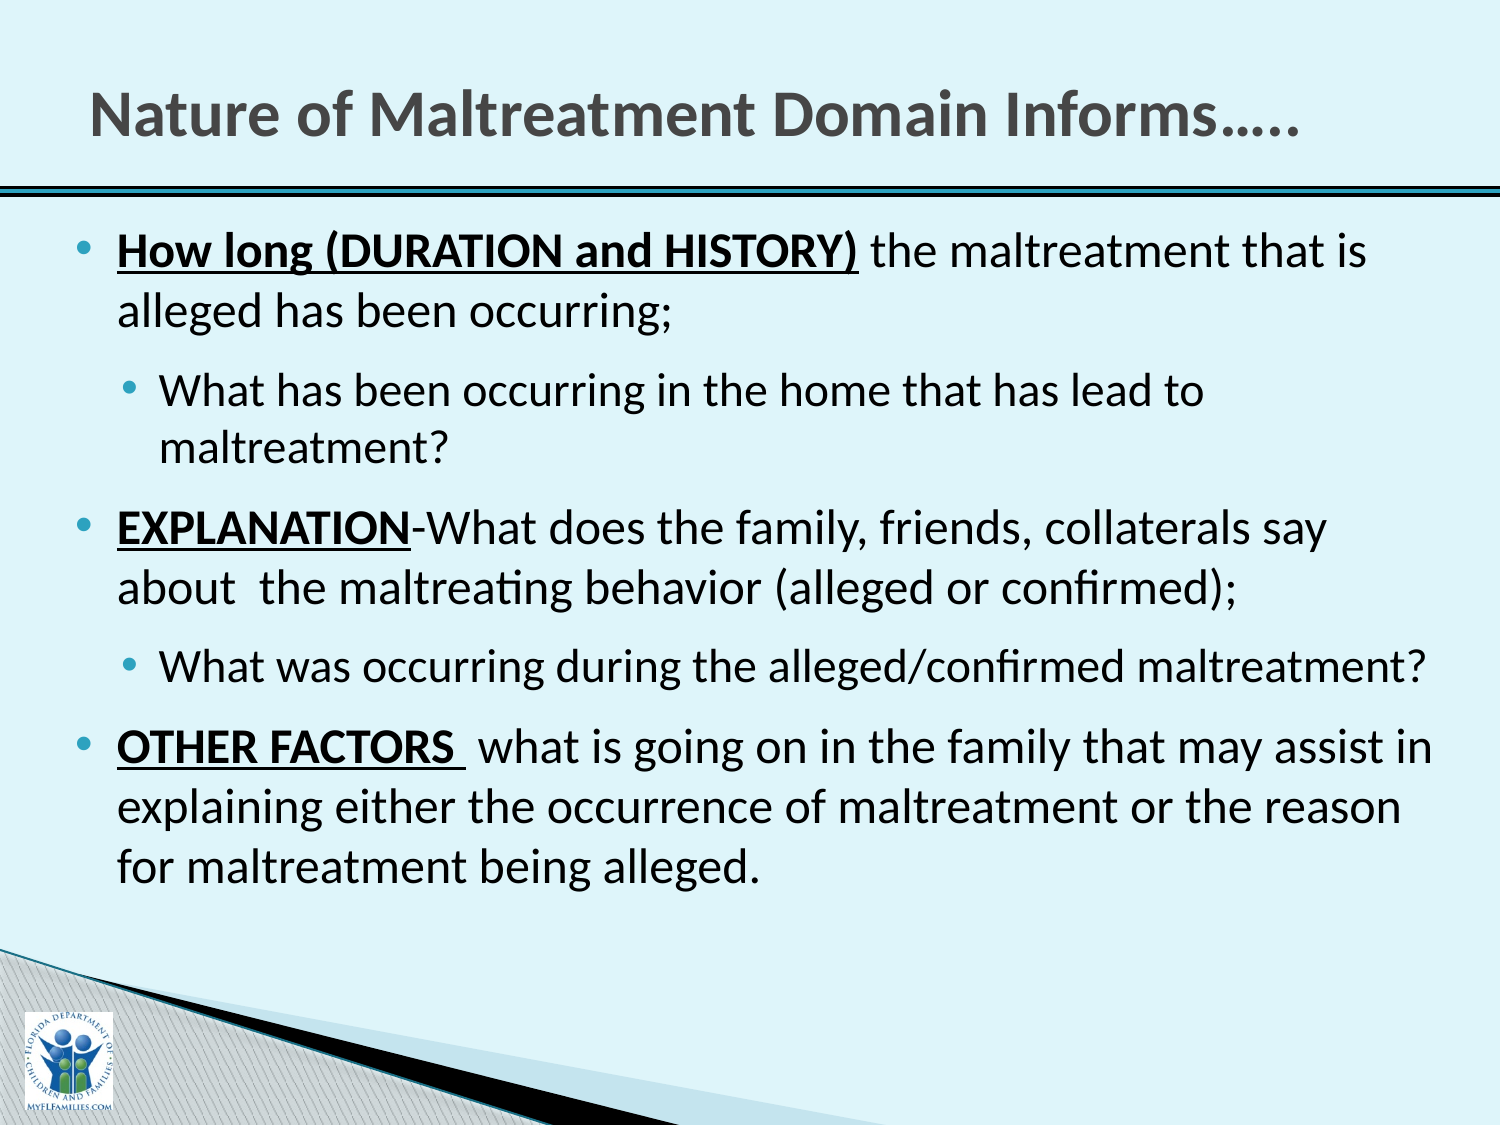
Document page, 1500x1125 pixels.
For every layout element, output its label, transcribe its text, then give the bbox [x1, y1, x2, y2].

title Nature of Maltreatment Domain Informs….. [75, 45, 1425, 175]
list How long (DURATION and HISTORY) the maltreatment that is alleged has been occurring; What has been occurring in the home that has lead to maltreatment? EXPLANATION-What does the family, friends, collaterals say about the maltreating behavior (alleged or confirmed); What was occurring during the alleged/confirmed maltreatment? OTHER FACTORS what is going on in the family that may assist in explaining either the occurrence of maltreatment or the reason for maltreatment being alleged. [41, 209, 1459, 1015]
picture [25, 1012, 113, 1110]
